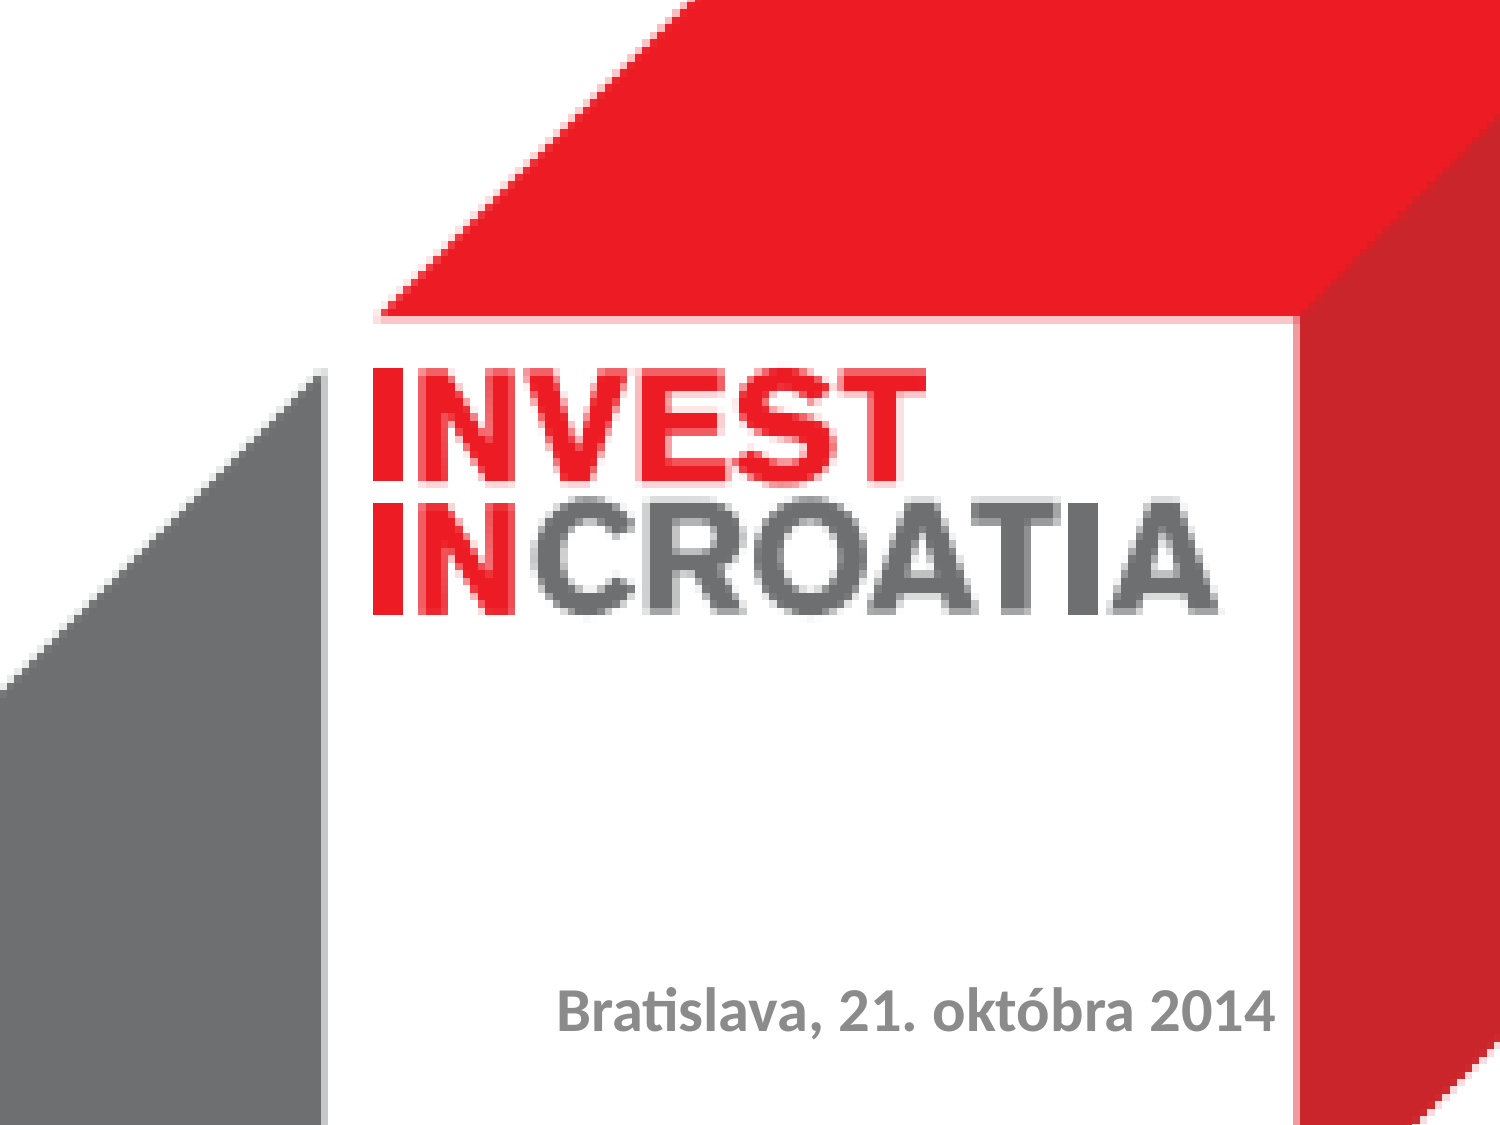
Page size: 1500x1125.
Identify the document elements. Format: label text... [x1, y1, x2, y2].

subtitle Bratislava, 21. októbra 2014 [336, 774, 1293, 1063]
